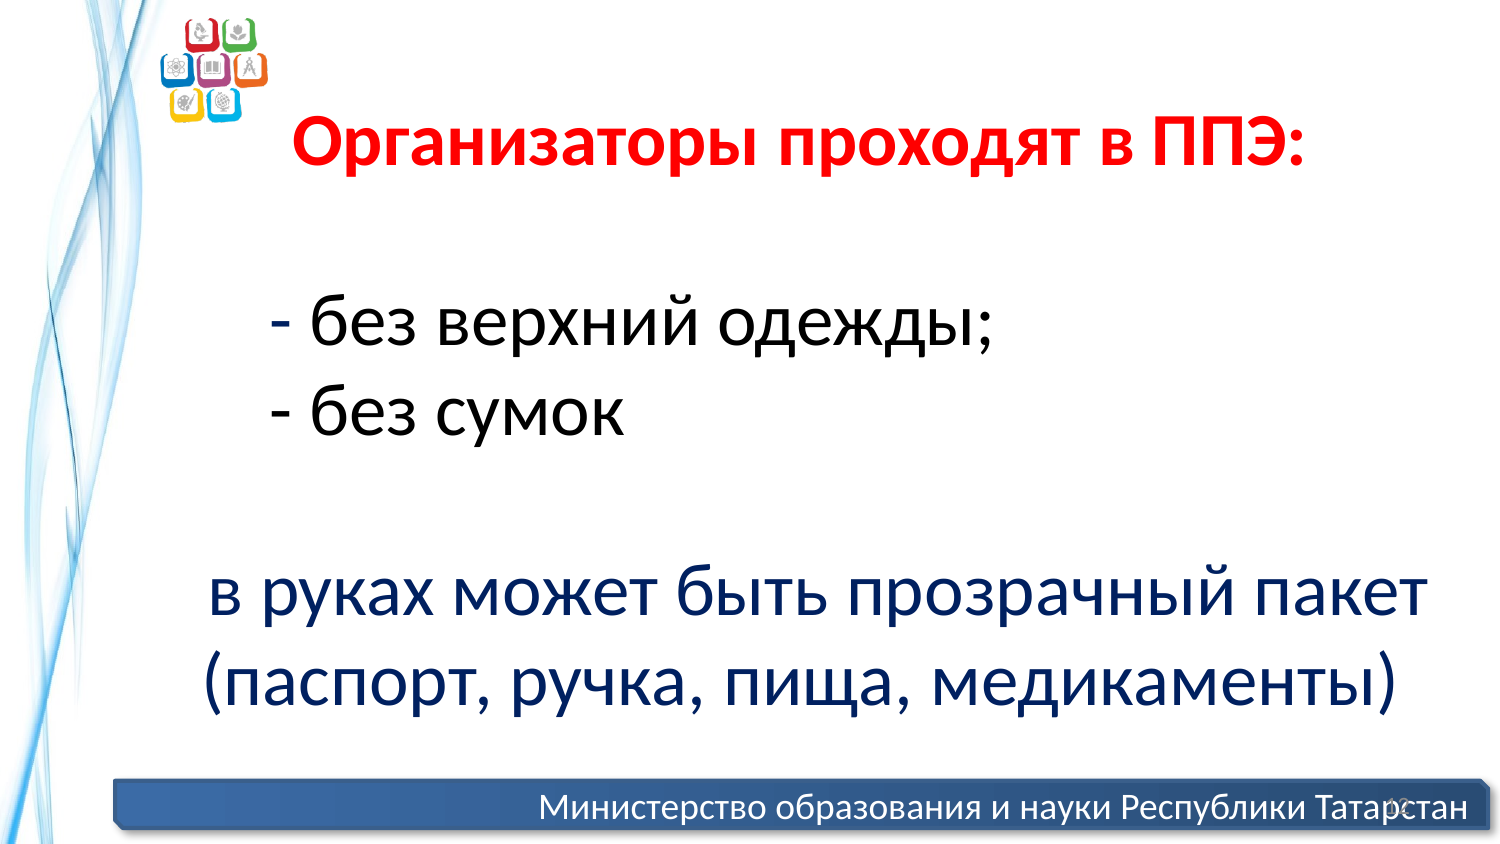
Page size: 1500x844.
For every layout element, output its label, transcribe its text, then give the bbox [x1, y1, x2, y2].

text_box [431, 528, 1500, 759]
picture [0, 0, 268, 844]
slide_number 12 [1074, 782, 1425, 827]
text_box Организаторы проходят в ППЭ: - без верхний одежды; - без сумок в руках может быть прозрачный пакет (паспорт, ручка, пища, медикаменты) [235, 119, 1484, 513]
text_box Министерство образования и науки Республики Татарстан [235, 778, 1491, 831]
